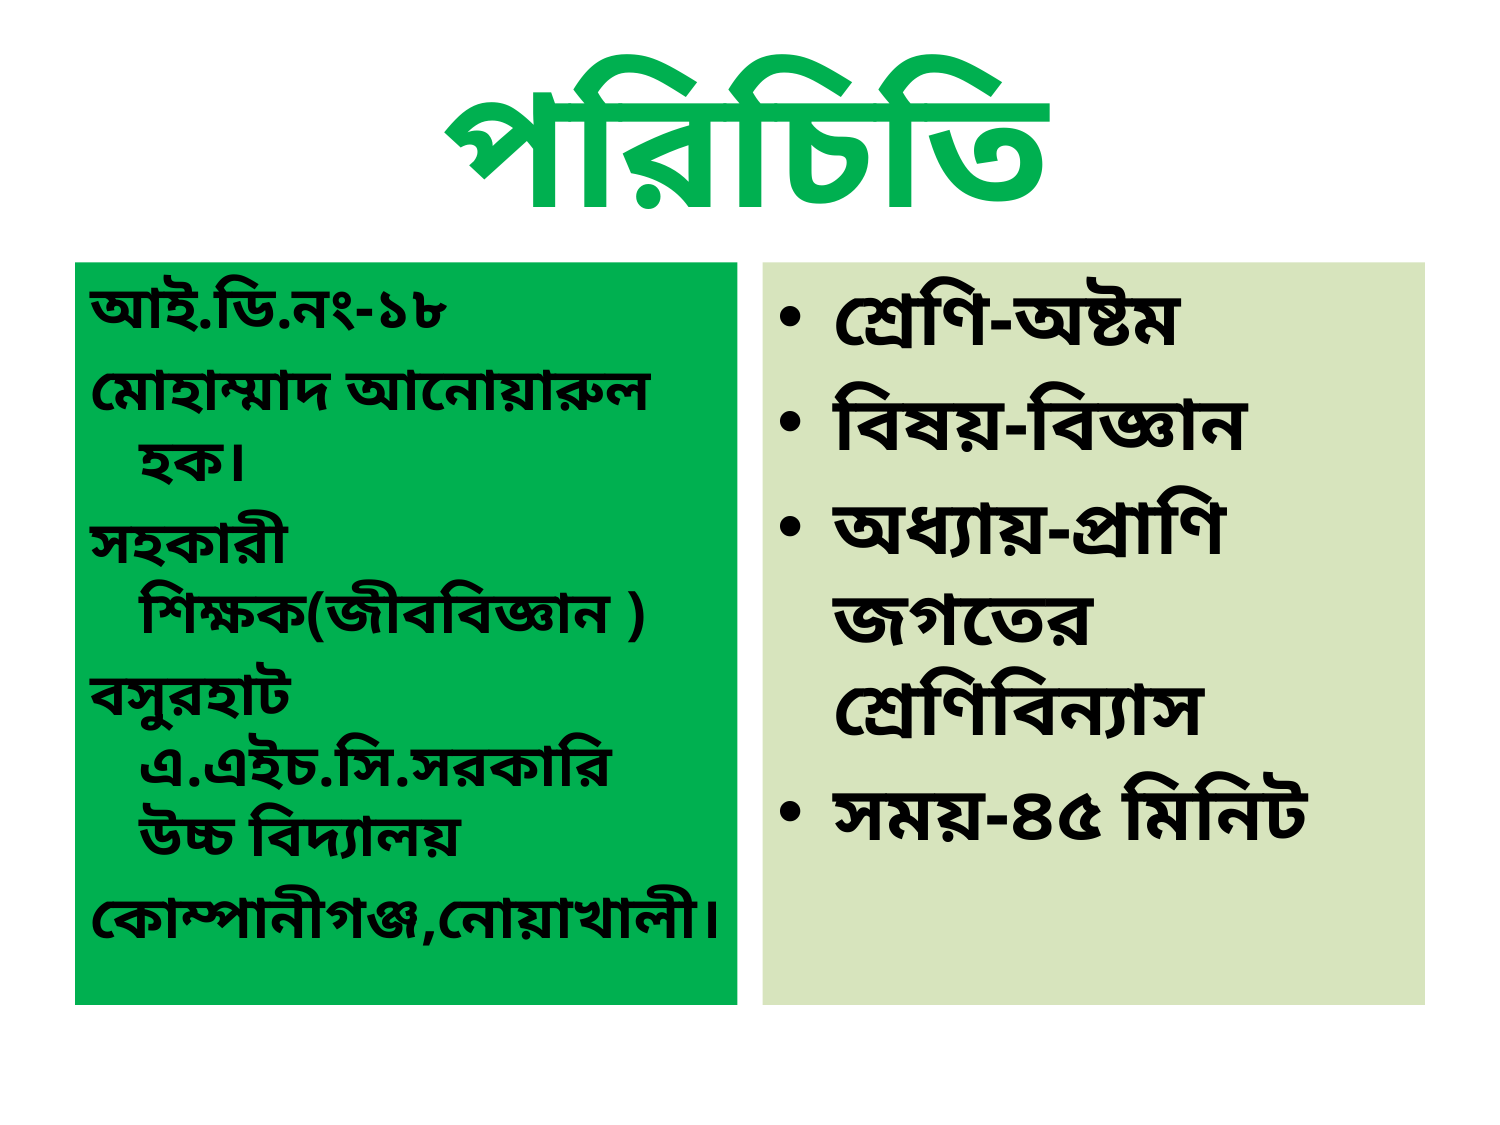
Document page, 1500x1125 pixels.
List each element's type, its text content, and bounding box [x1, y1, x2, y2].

list আই.ডি.নং-১৮ মোহাম্মাদ আনোয়ারুল হক। সহকারী শিক্ষক(জীববিজ্ঞান ) বসুরহাট এ.এইচ.সি.সরকারি উচ্চ বিদ্যালয় কোম্পানীগঞ্জ,নোয়াখালী। [75, 262, 738, 1005]
list শ্রেণি-অষ্টম বিষয়-বিজ্ঞান অধ্যায়-প্রাণি জগতের শ্রেণিবিন্যাস সময়-৪৫ মিনিট [762, 262, 1425, 1005]
title পরিচিতি [70, 46, 1421, 235]
